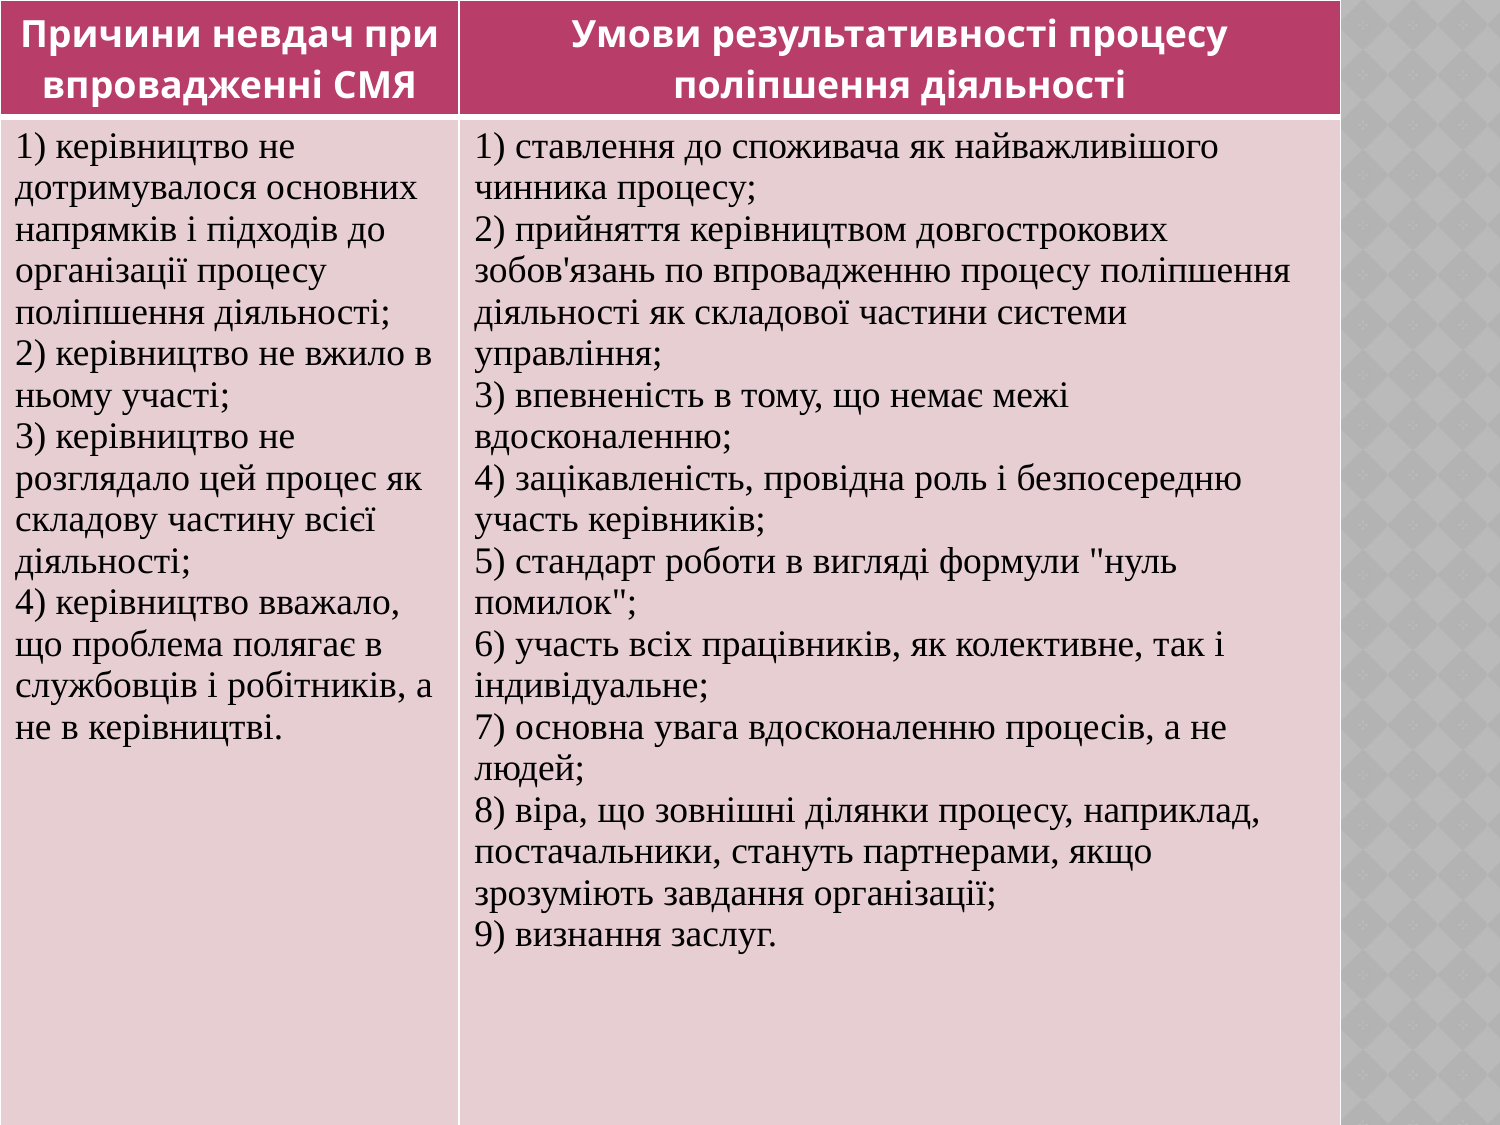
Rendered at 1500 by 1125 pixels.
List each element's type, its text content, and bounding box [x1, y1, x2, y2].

table_header Умови результативності процесу поліпшення діяльності [460, 1, 1340, 114]
table_cell 1) керівництво не дотримувалося основних напрямків і підходів до організації процесу поліпшення діяльності; 2) керівництво не вжило в ньому участі; 3) керівництво не розглядало цей процес як складову частину всієї діяльності; 4) керівництво вважало, що проблема полягає в службовців і робітників, а не в керівництві. [1, 120, 458, 1125]
table_cell 1) ставлення до споживача як найважливішого чинника процесу; 2) прийняття керівництвом довгострокових зобов'язань по впровадженню процесу поліпшення діяльності як складової частини системи управління; 3) впевненість в тому, що немає межі вдосконаленню; 4) зацікавленість, провідна роль і безпосередню участь керівників; 5) стандарт роботи в вигляді формули "нуль помилок"; 6) участь всіх працівників, як колективне, так і індивідуальне; 7) основна увага вдосконаленню процесів, а не людей; 8) віра, що зовнішні ділянки процесу, наприклад, постачальники, стануть партнерами, якщо зрозуміють завдання організації; 9) визнання заслуг. [460, 120, 1340, 1125]
table_header Причини невдач при впровадженні СМЯ [1, 1, 458, 114]
